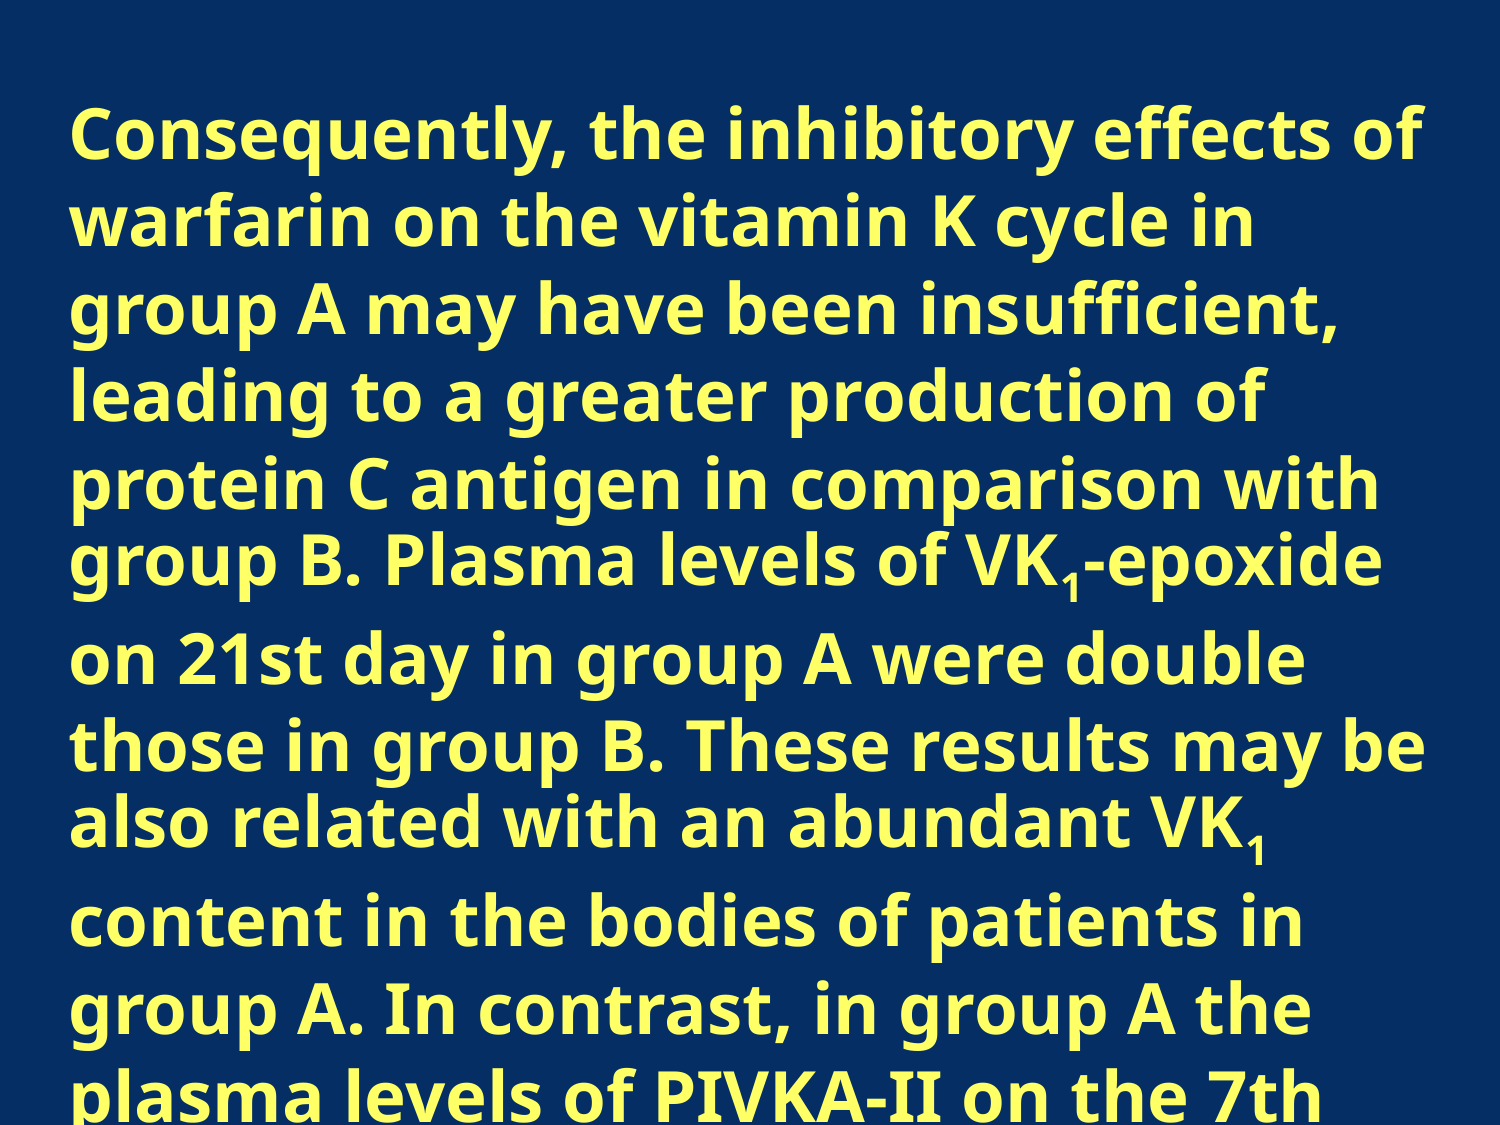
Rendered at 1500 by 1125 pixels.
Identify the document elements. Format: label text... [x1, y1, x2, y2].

text_box Consequently, the inhibitory effects of warfarin on the vitamin K cycle in group A may have been insufficient, leading to a greater production of protein C antigen in comparison with group B. Plasma levels of VK1-epoxide on 21st day in group A were double those in group B. These results may be also related with an abundant VK1 content in the bodies of patients in group A. In contrast, in group A the plasma levels of PIVKA-II on the 7th day were extremely low. [53, 78, 1447, 1059]
